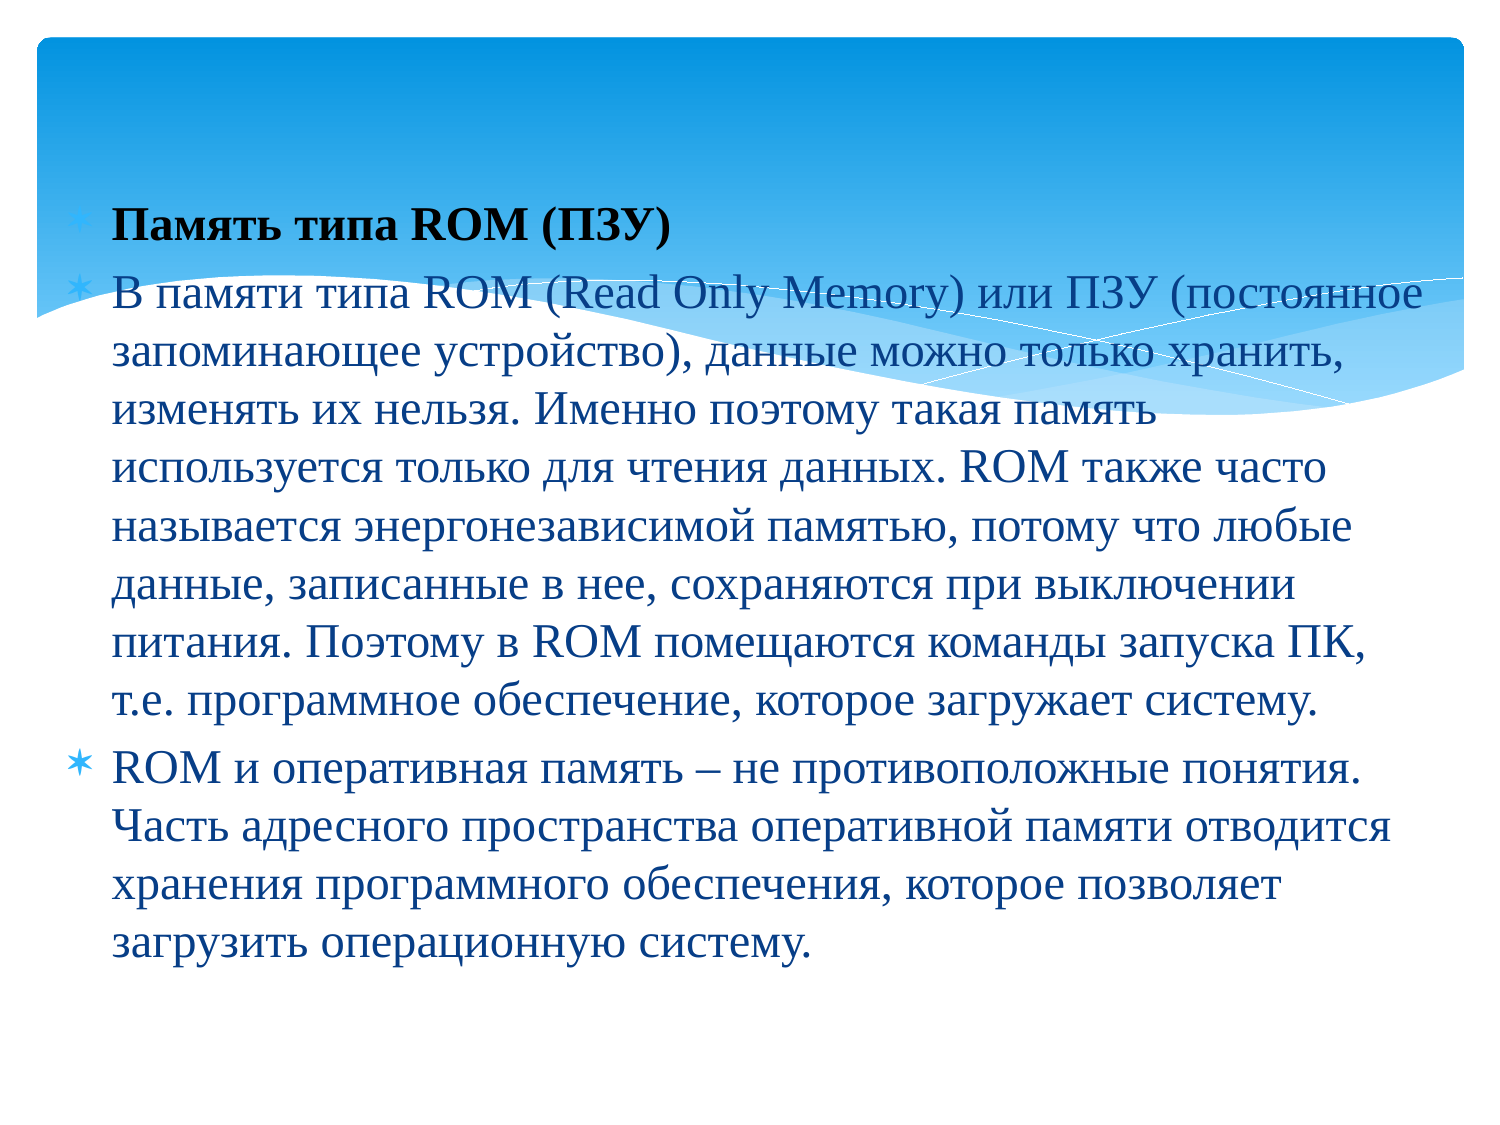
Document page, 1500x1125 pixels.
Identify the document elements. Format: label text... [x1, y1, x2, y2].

list Память типа ROM (ПЗУ) В памяти типа ROM (Read Only Memory) или ПЗУ (постоянное запоминающее устройство), данные можно только хранить, изменять их нельзя. Именно поэтому такая память используется только для чтения данных. ROM также часто называется энергонезависимой памятью, потому что любые данные, записанные в нее, сохраняются при выключении питания. Поэтому в ROM помещаются команды запуска ПК, т.е. программное обеспечение, которое загружает систему. ROM и оперативная память – не противоположные понятия. Часть адресного пространства оперативной памяти отводится хранения программного обеспечения, которое позволяет загрузить операционную систему. [53, 184, 1447, 1005]
